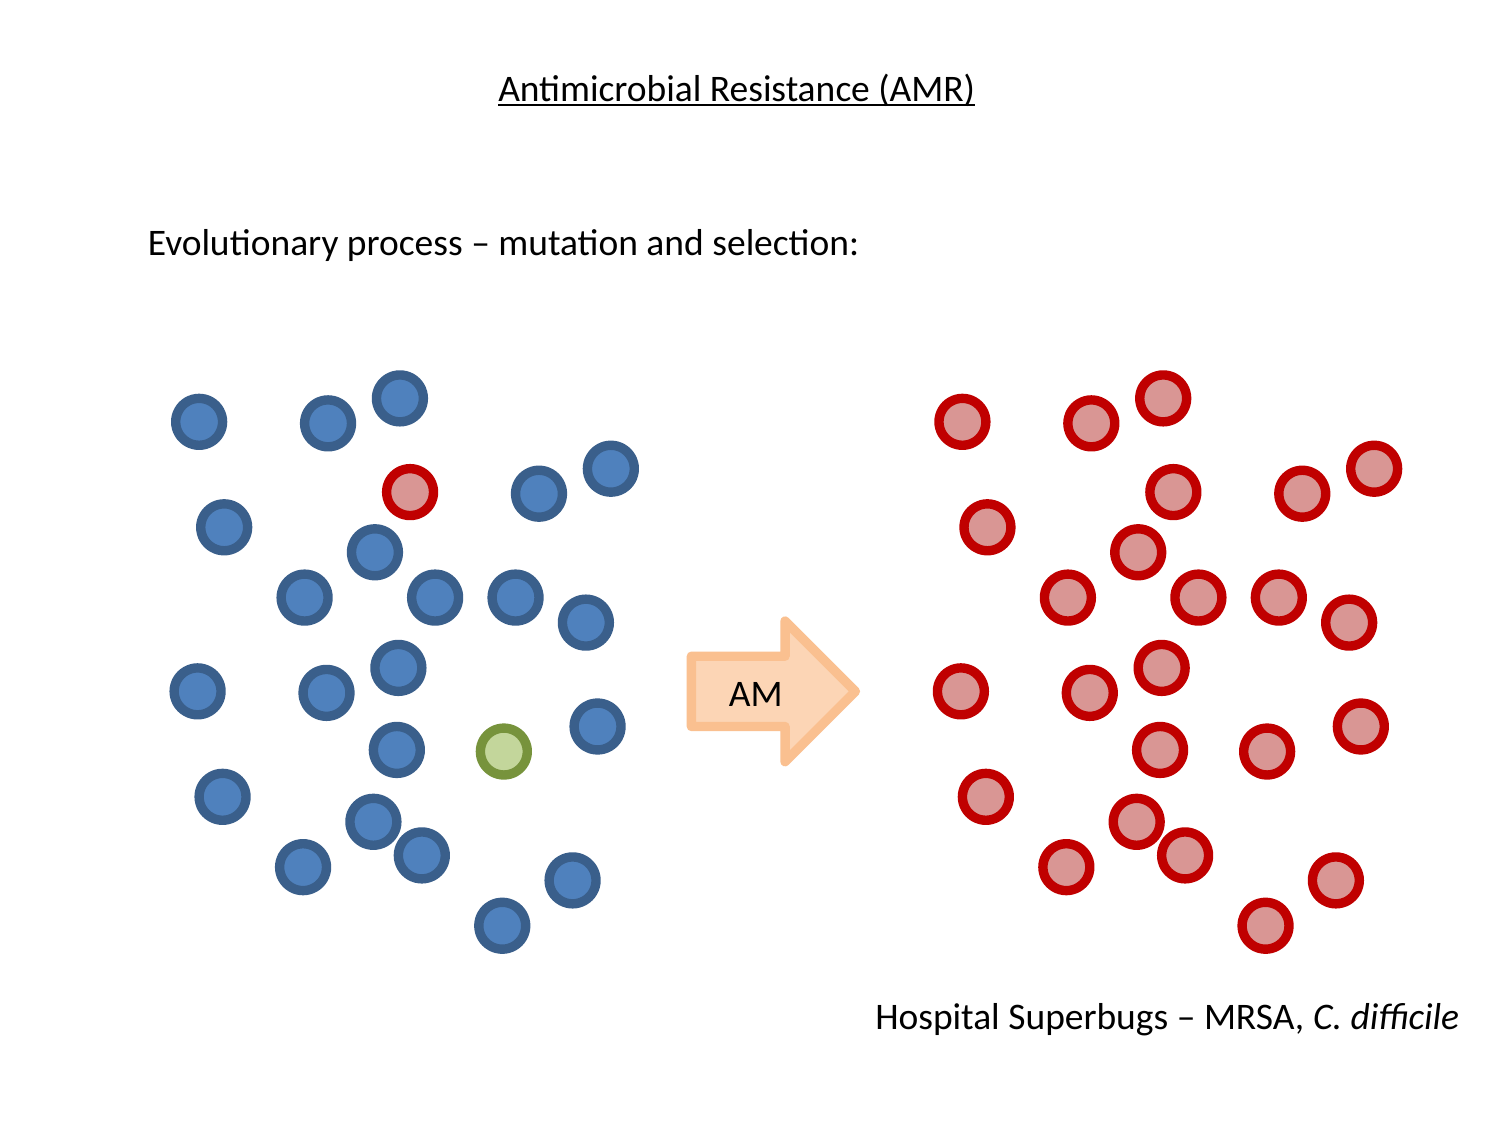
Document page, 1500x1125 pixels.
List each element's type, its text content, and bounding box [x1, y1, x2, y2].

text_box [198, 501, 250, 553]
text_box [935, 665, 987, 717]
text_box [1042, 572, 1094, 624]
text_box [1310, 854, 1362, 906]
text_box [585, 443, 637, 495]
text_box [572, 700, 624, 753]
text_box [476, 900, 528, 952]
text_box [1134, 724, 1186, 776]
text_box [1335, 700, 1387, 753]
text_box [1276, 468, 1328, 520]
text_box [1172, 572, 1224, 624]
text_box [1147, 466, 1199, 518]
text_box [1040, 841, 1092, 893]
text_box [347, 796, 399, 848]
text_box AM [689, 619, 858, 764]
text_box Evolutionary process – mutation and selection: [133, 210, 876, 271]
text_box [960, 771, 1012, 823]
text_box [1241, 725, 1293, 778]
text_box [560, 597, 612, 649]
text_box [490, 572, 542, 624]
text_box Hospital Superbugs – MRSA, C. difficile [860, 984, 1475, 1045]
text_box [1348, 443, 1400, 495]
text_box [277, 841, 329, 893]
text_box [478, 725, 530, 778]
text_box [172, 665, 224, 717]
text_box [409, 572, 461, 624]
text_box [371, 724, 423, 776]
text_box [1159, 829, 1211, 881]
text_box [396, 829, 448, 881]
text_box [279, 572, 331, 624]
text_box [300, 667, 353, 719]
text_box [173, 396, 225, 448]
text_box Antimicrobial Resistance (AMR) [483, 56, 991, 117]
text_box [513, 468, 565, 520]
text_box [197, 771, 249, 823]
text_box [1112, 526, 1164, 578]
text_box [961, 501, 1013, 553]
text_box [1253, 572, 1305, 624]
text_box [936, 396, 988, 448]
text_box [1136, 642, 1188, 694]
text_box [1137, 372, 1189, 424]
text_box [1323, 597, 1375, 649]
text_box [1065, 397, 1117, 449]
text_box [1111, 796, 1163, 848]
text_box [1240, 900, 1292, 952]
text_box [349, 526, 401, 578]
text_box [374, 372, 426, 424]
text_box [372, 642, 424, 694]
text_box [547, 854, 599, 906]
text_box [384, 466, 436, 518]
text_box [302, 397, 354, 449]
text_box [1064, 667, 1116, 719]
